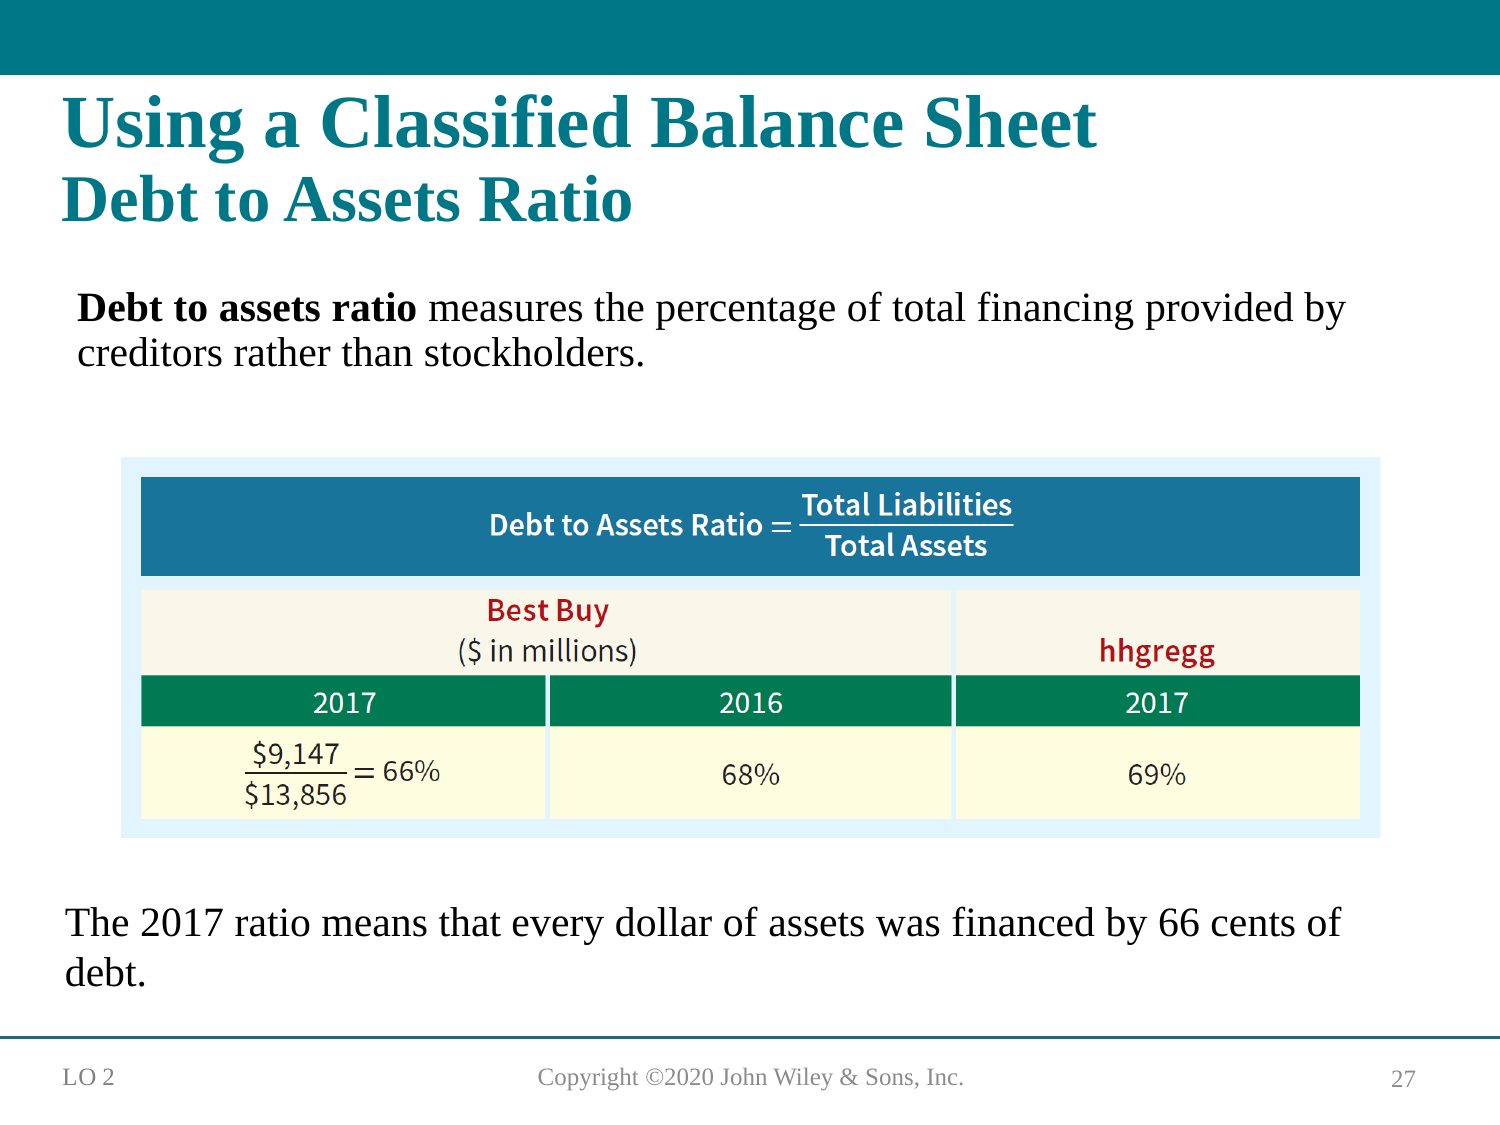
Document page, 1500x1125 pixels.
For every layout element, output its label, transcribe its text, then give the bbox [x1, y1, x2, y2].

list L O 2 [47, 1056, 198, 1099]
picture [119, 456, 1381, 838]
list Debt to assets ratio measures the percentage of total financing provided by creditors rather than stockholders. [62, 277, 1463, 413]
title Using a Classified Balance Sheet Debt to Assets Ratio [46, 75, 1447, 263]
list The 2017 ratio means that every dollar of assets was financed by 66 cents of debt. [50, 887, 1418, 1009]
